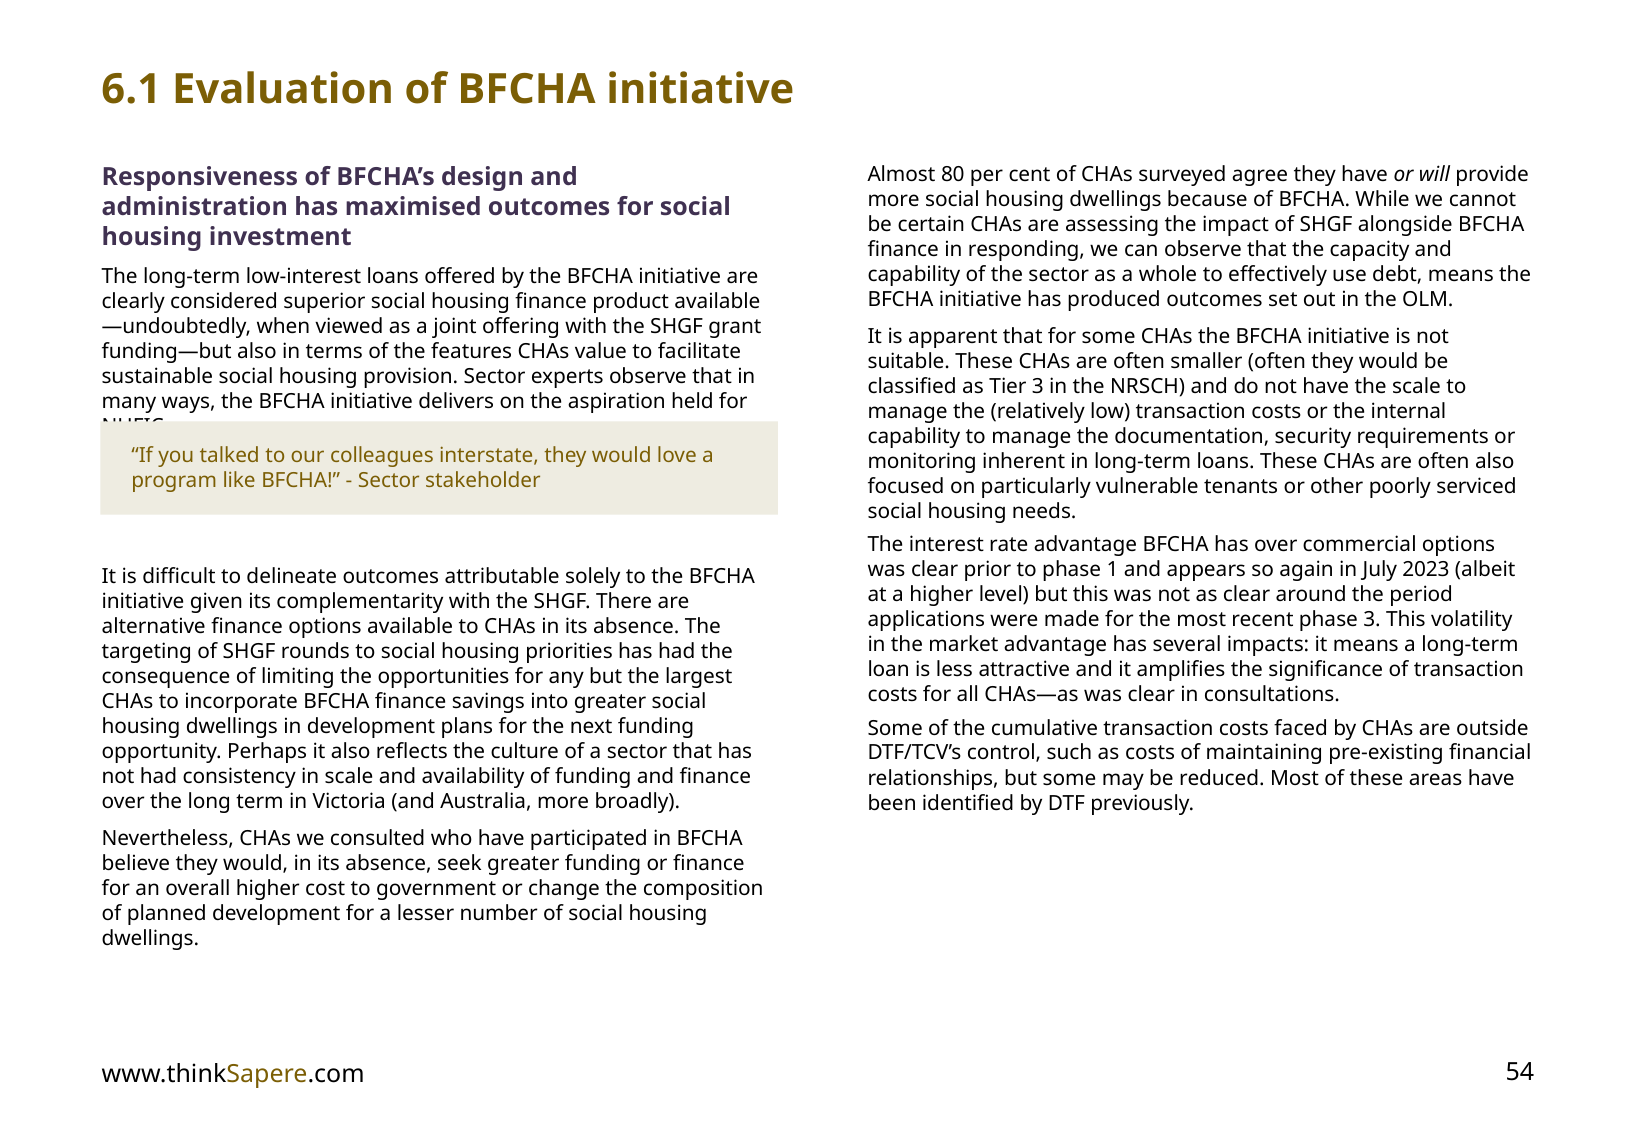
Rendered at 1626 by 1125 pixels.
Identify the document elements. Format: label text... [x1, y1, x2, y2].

text_box [99, 420, 779, 516]
slide_number 54 [1147, 1042, 1550, 1103]
text_box Responsiveness of BFCHA’s design and administration has maximised outcomes for social housing investment The long-term low-interest loans offered by the BFCHA initiative are clearly considered superior social housing finance product available—undoubtedly, when viewed as a joint offering with the SHGF grant funding—but also in terms of the features CHAs value to facilitate sustainable social housing provision. Sector experts observe that in many ways, the BFCHA initiative delivers on the aspiration held for NHFIC. It is difficult to delineate outcomes attributable solely to the BFCHA initiative given its complementarity with the SHGF. There are alternative finance options available to CHAs in its absence. The targeting of SHGF rounds to social housing priorities has had the consequence of limiting the opportunities for any but the largest CHAs to incorporate BFCHA finance savings into greater social housing dwellings in development plans for the next funding opportunity. Perhaps it also reflects the culture of a sector that has not had consistency in scale and availability of funding and finance over the long term in Victoria (and Australia, more broadly). Nevertheless, CHAs we consulted who have participated in BFCHA believe they would, in its absence, seek greater funding or finance for an overall higher cost to government or change the composition of planned development for a lesser number of social housing dwellings. [86, 153, 784, 1043]
text_box 6.1 Evaluation of BFCHA initiative [86, 59, 1550, 153]
footer www.thinkSapere.com [86, 1043, 661, 1103]
text_box “If you talked to our colleagues interstate, they would love a program like BFCHA!” - Sector stakeholder [116, 434, 762, 500]
text_box Almost 80 per cent of CHAs surveyed agree they have or will provide more social housing dwellings because of BFCHA. While we cannot be certain CHAs are assessing the impact of SHGF alongside BFCHA finance in responding, we can observe that the capacity and capability of the sector as a whole to effectively use debt, means the BFCHA initiative has produced outcomes set out in the OLM. It is apparent that for some CHAs the BFCHA initiative is not suitable. These CHAs are often smaller (often they would be classified as Tier 3 in the NRSCH) and do not have the scale to manage the (relatively low) transaction costs or the internal capability to manage the documentation, security requirements or monitoring inherent in long-term loans. These CHAs are often also focused on particularly vulnerable tenants or other poorly serviced social housing needs. The interest rate advantage BFCHA has over commercial options was clear prior to phase 1 and appears so again in July 2023 (albeit at a higher level) but this was not as clear around the period applications were made for the most recent phase 3. This volatility in the market advantage has several impacts: it means a long-term loan is less attractive and it amplifies the significance of transaction costs for all CHAs—as was clear in consultations. Some of the cumulative transaction costs faced by CHAs are outside DTF/TCV’s control, such as costs of maintaining pre-existing financial relationships, but some may be reduced. Most of these areas have been identified by DTF previously. [852, 152, 1550, 396]
